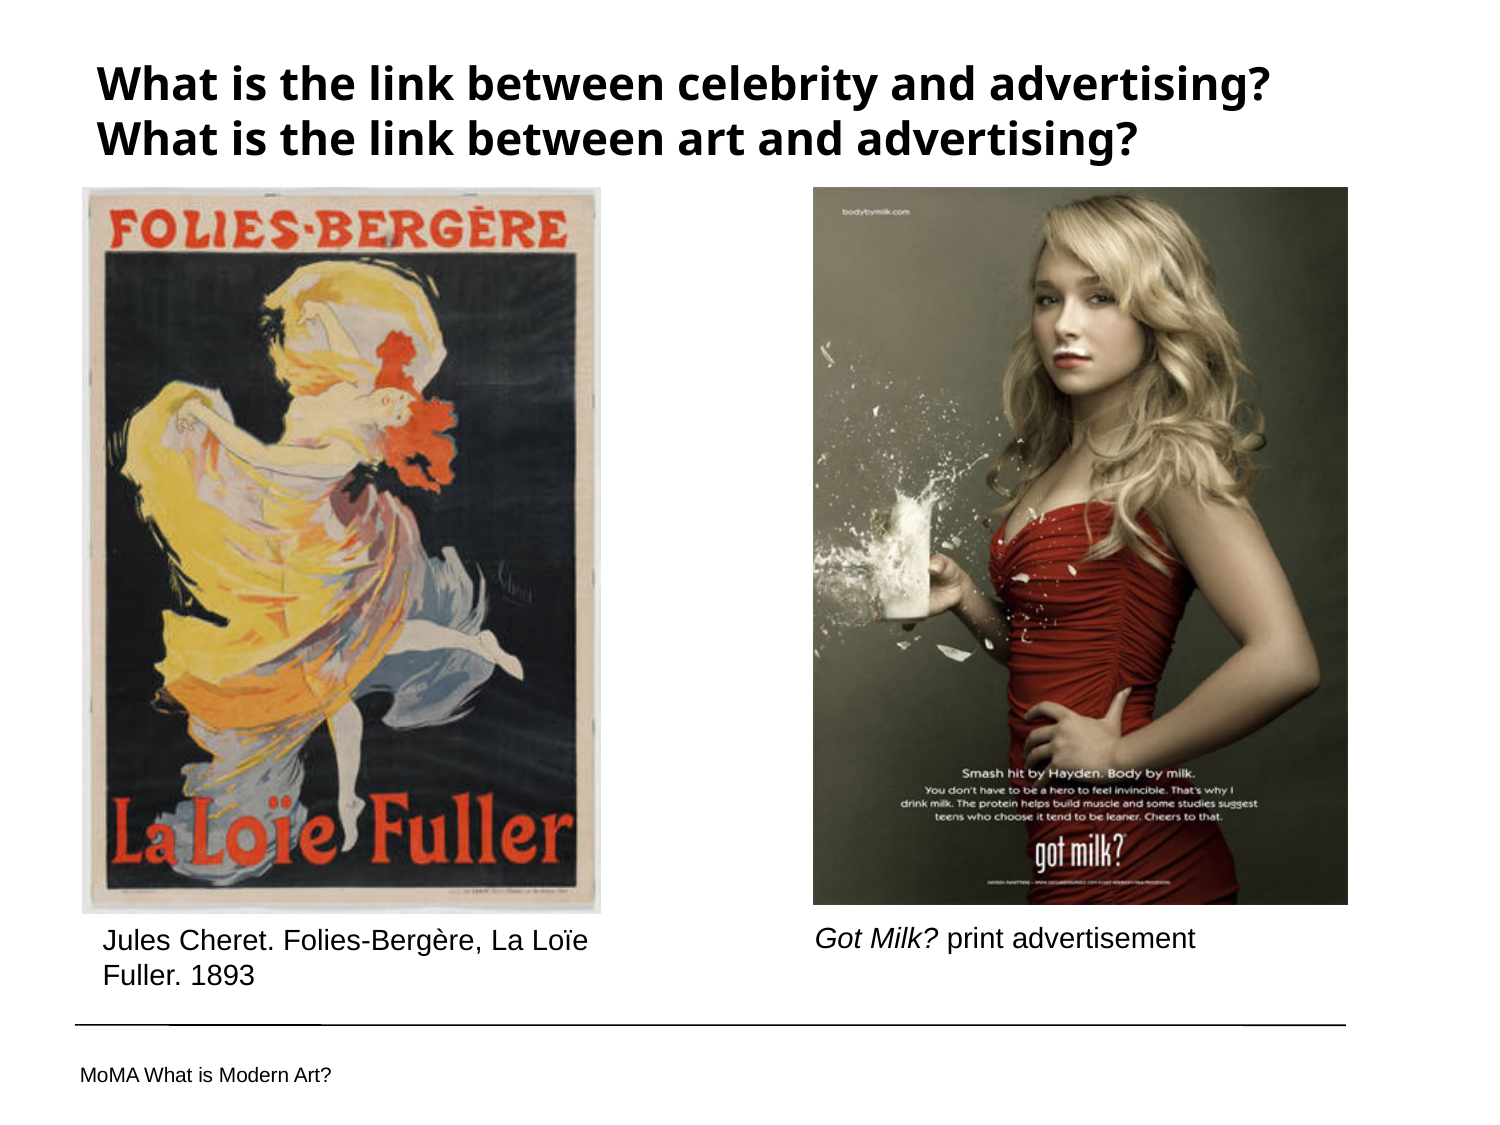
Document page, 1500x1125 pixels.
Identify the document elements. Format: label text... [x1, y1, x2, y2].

picture [81, 187, 601, 914]
text_box Got Milk? print advertisement [800, 912, 1303, 963]
text_box MoMA What is Modern Art? [65, 1054, 513, 1098]
text_box What is the link between celebrity and advertising? What is the link between art and advertising? [82, 47, 1413, 232]
picture [813, 187, 1348, 905]
text_box Jules Cheret. Folies-Bergère, La Loïe Fuller. 1893 [87, 913, 650, 999]
